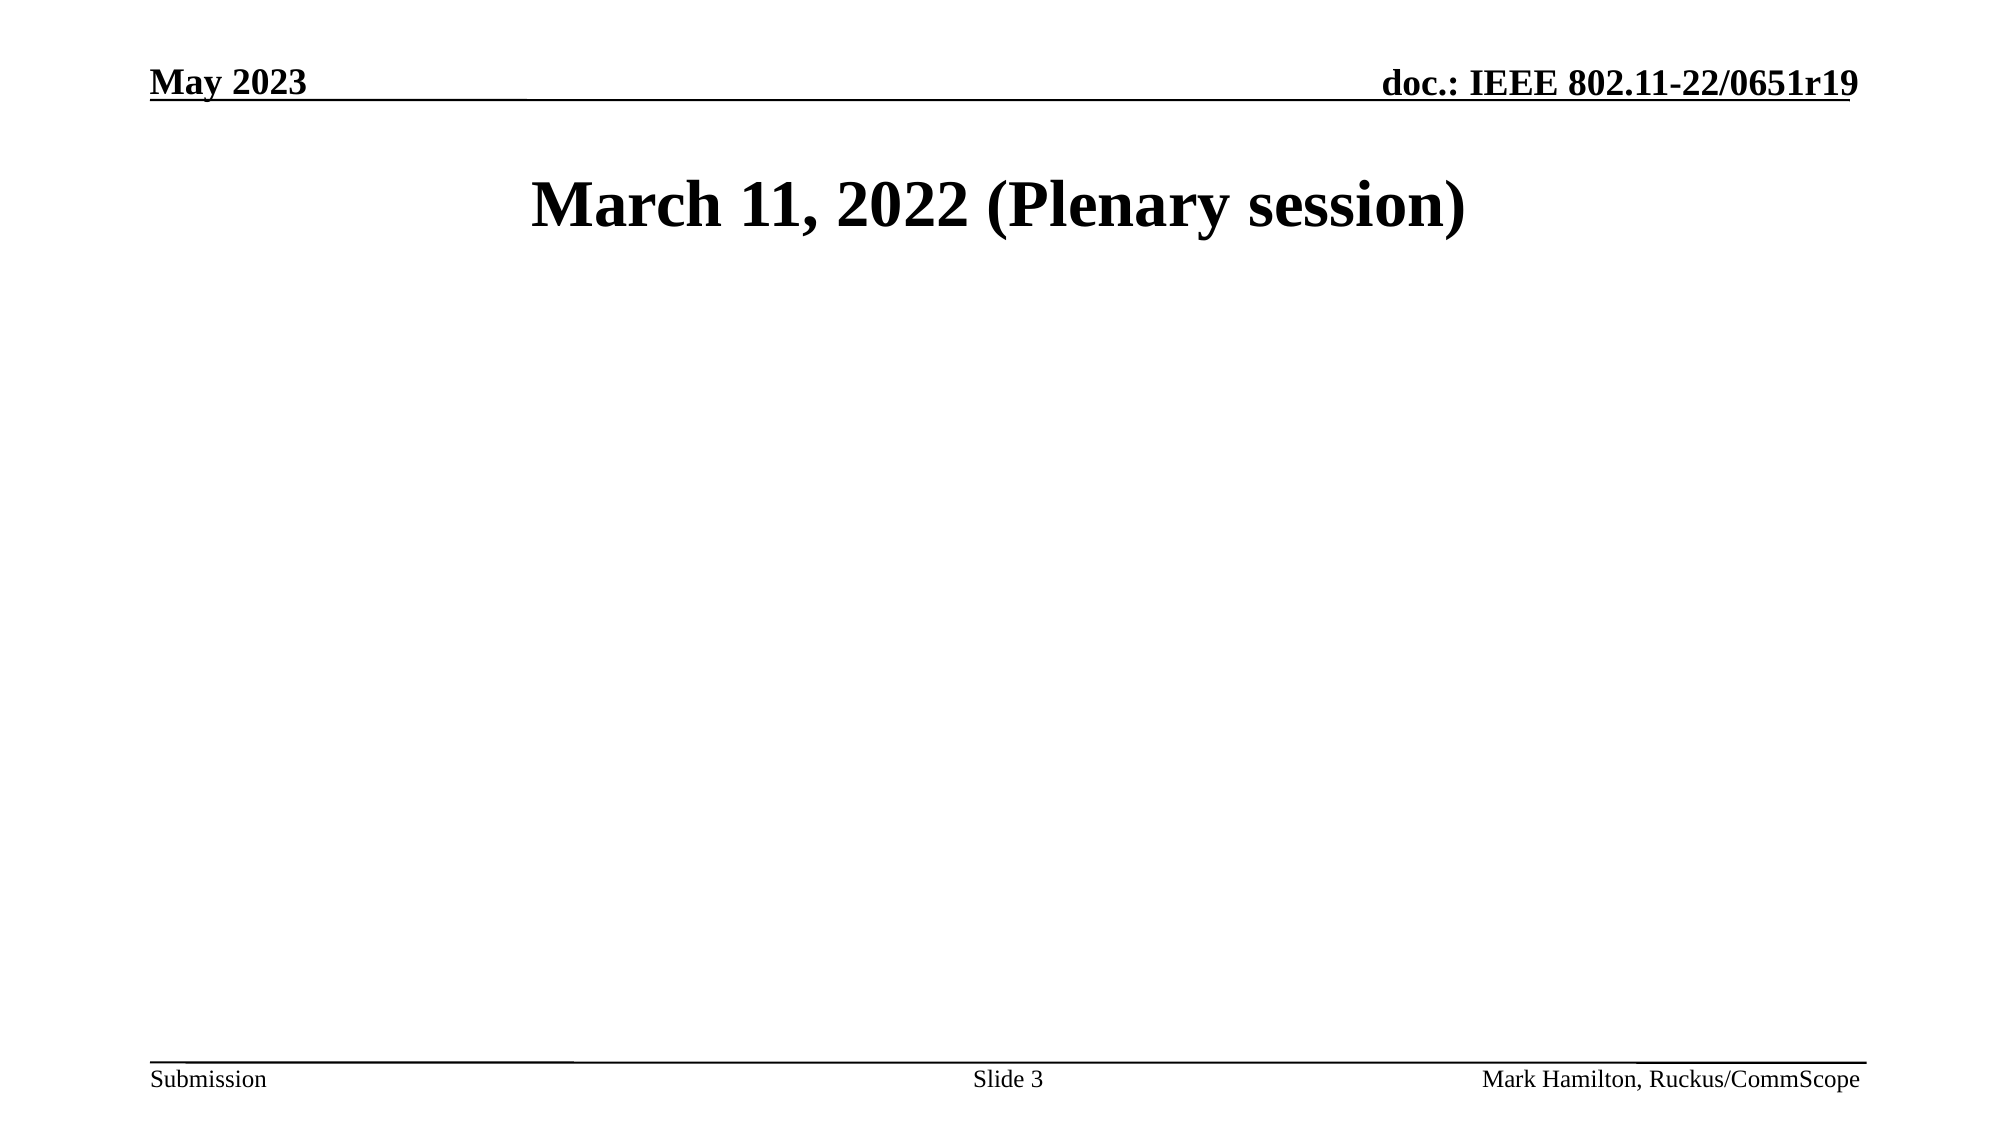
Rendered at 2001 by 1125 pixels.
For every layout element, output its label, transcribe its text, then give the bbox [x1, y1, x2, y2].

title March 11, 2022 (Plenary session) [149, 112, 1850, 288]
slide_number Slide 3 [950, 1061, 1067, 1123]
